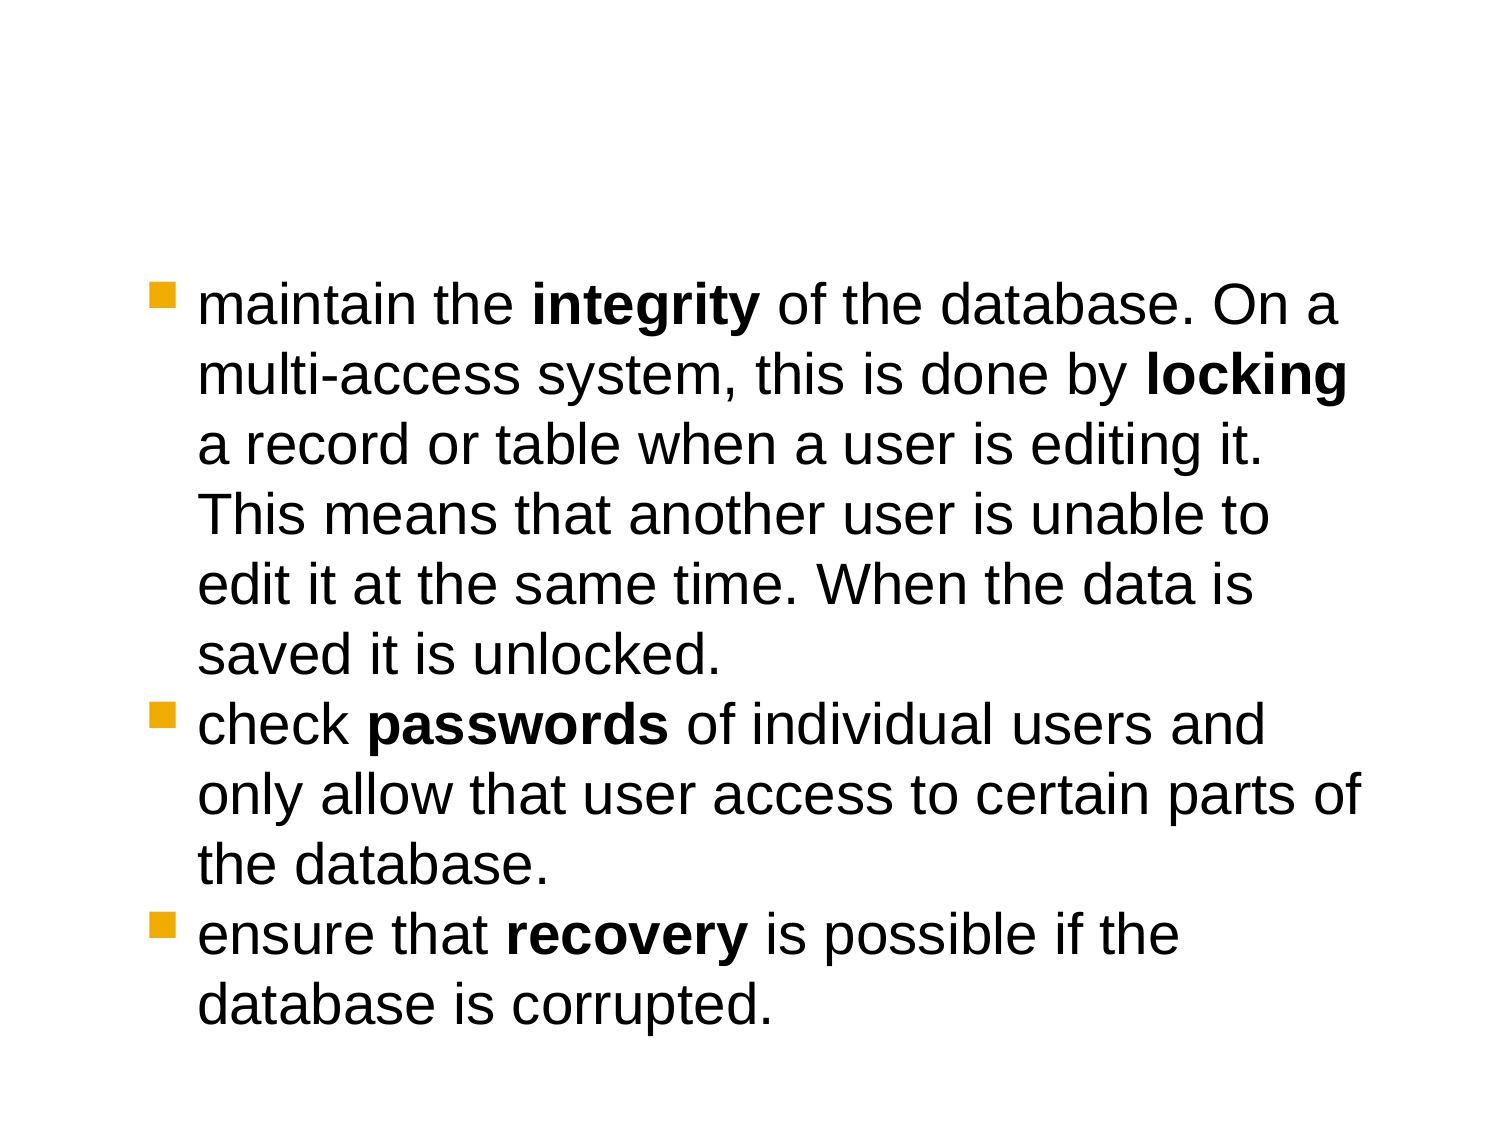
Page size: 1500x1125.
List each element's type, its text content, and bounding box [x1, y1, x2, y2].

list maintain the integrity of the database. On a multi-access system, this is done by locking a record or table when a user is editing it. This means that another user is unable to edit it at the same time. When the data is saved it is unlocked. check passwords of individual users and only allow that user access to certain parts of the database. ensure that recovery is possible if the database is corrupted. [116, 251, 1392, 1076]
